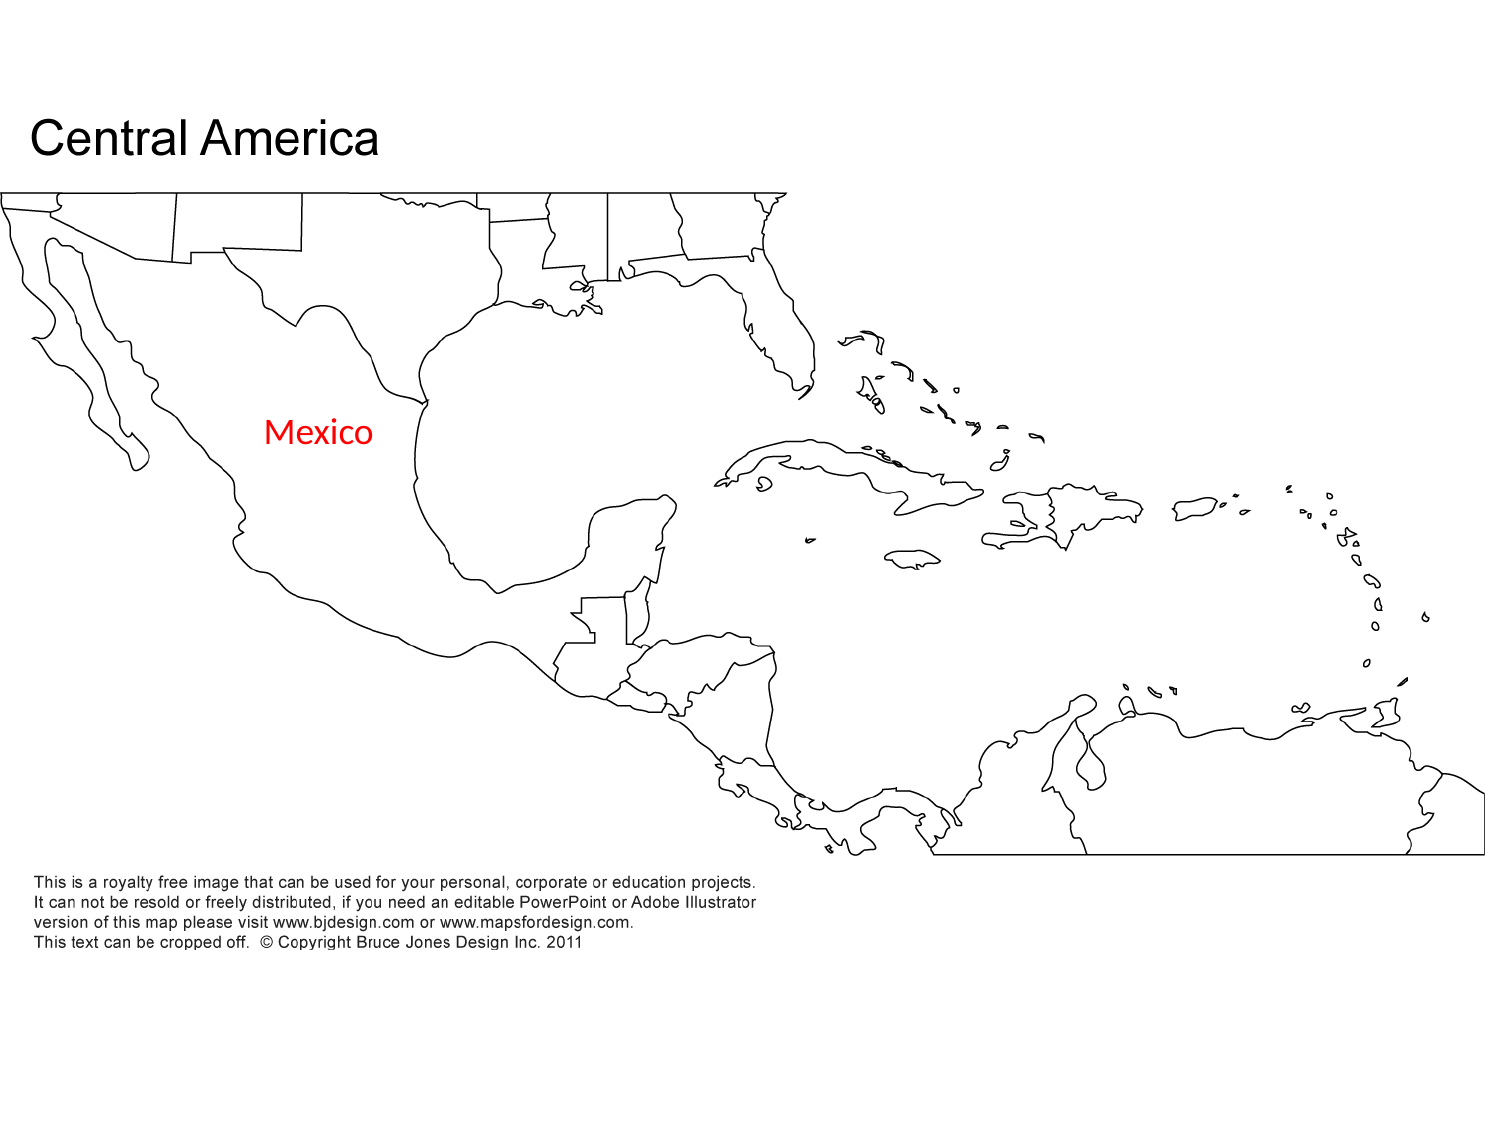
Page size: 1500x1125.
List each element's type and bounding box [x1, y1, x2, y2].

picture [0, 112, 1485, 951]
